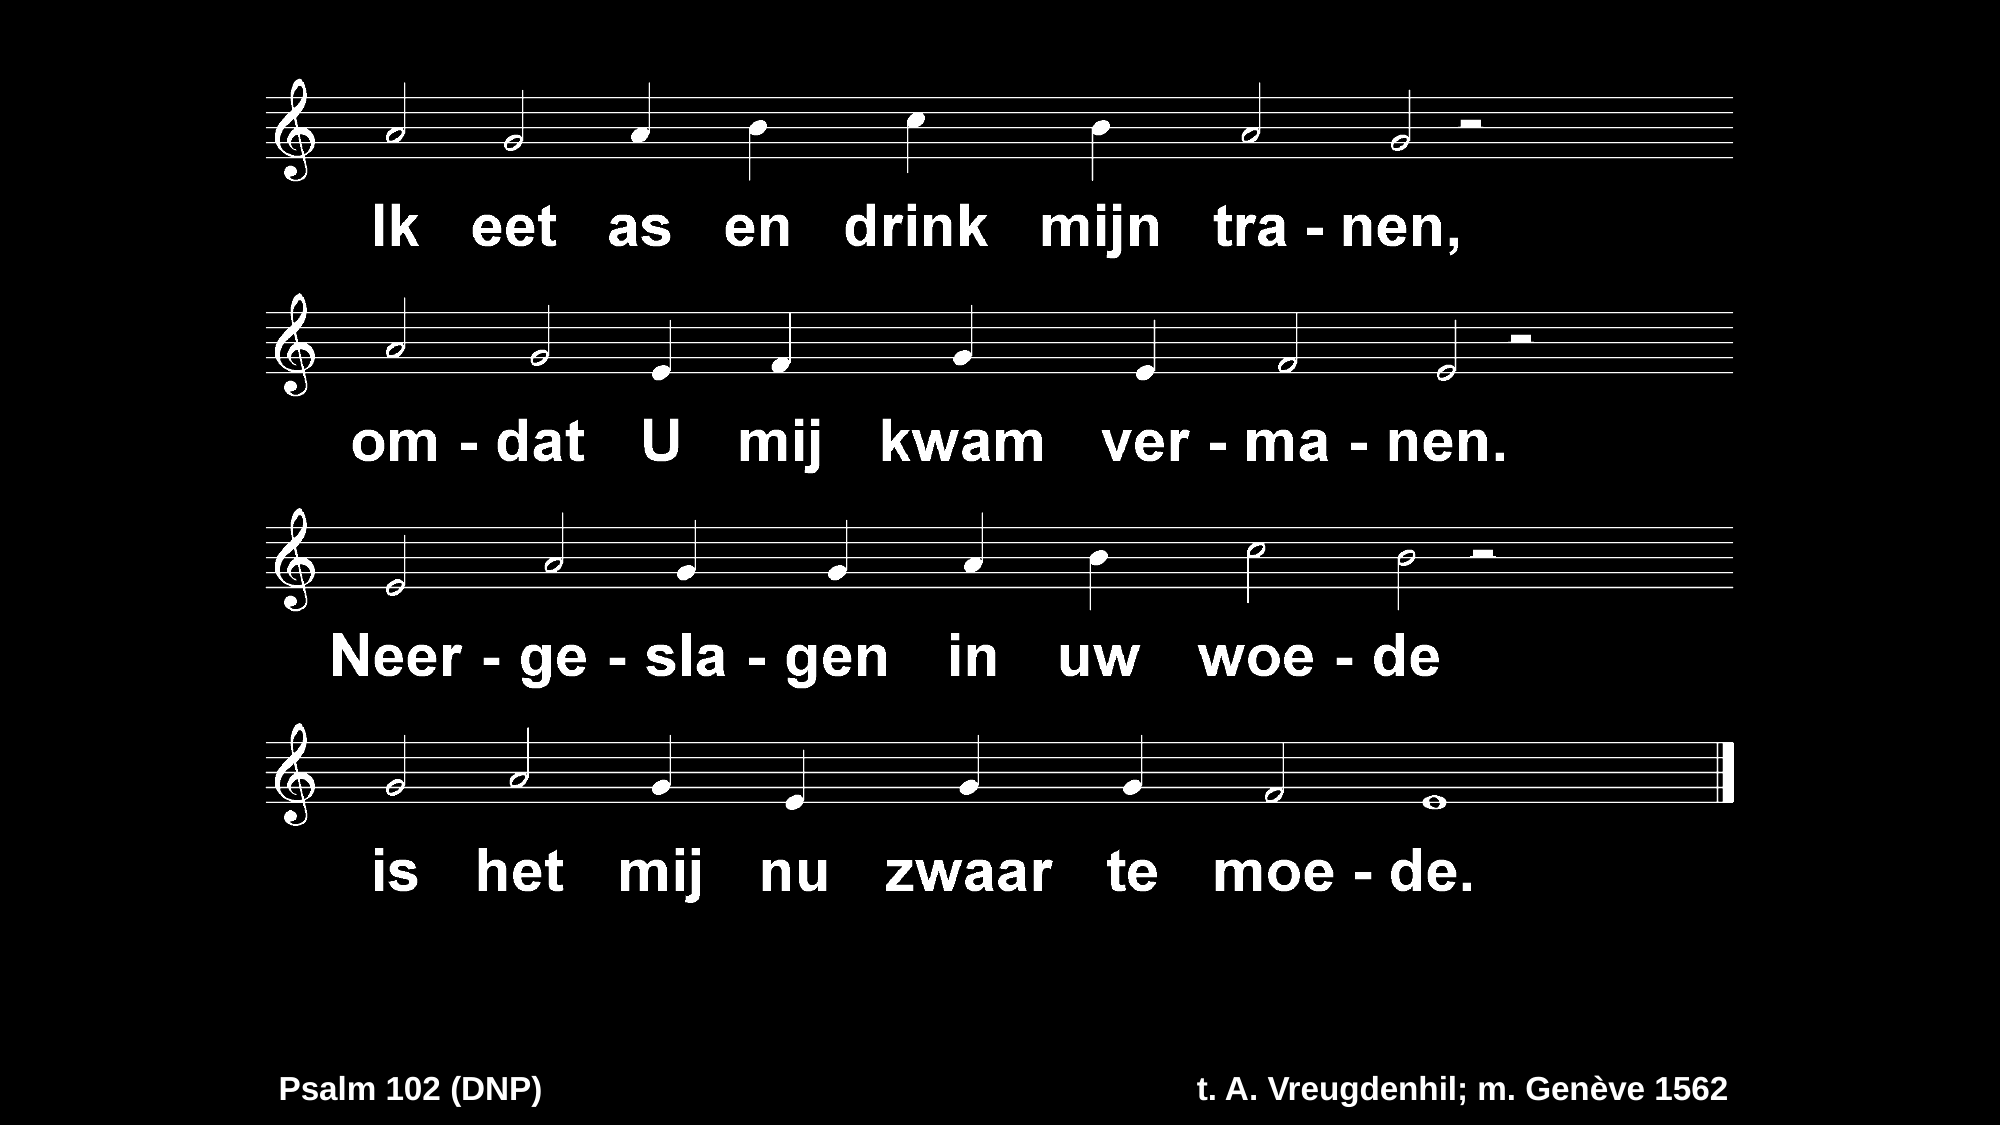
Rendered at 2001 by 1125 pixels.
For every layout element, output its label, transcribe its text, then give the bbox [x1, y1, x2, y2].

text_box Psalm 102 (DNP) t. A. Vreugdenhil; m. Genève 1562 [263, 1059, 1745, 1115]
picture [249, 62, 1750, 919]
